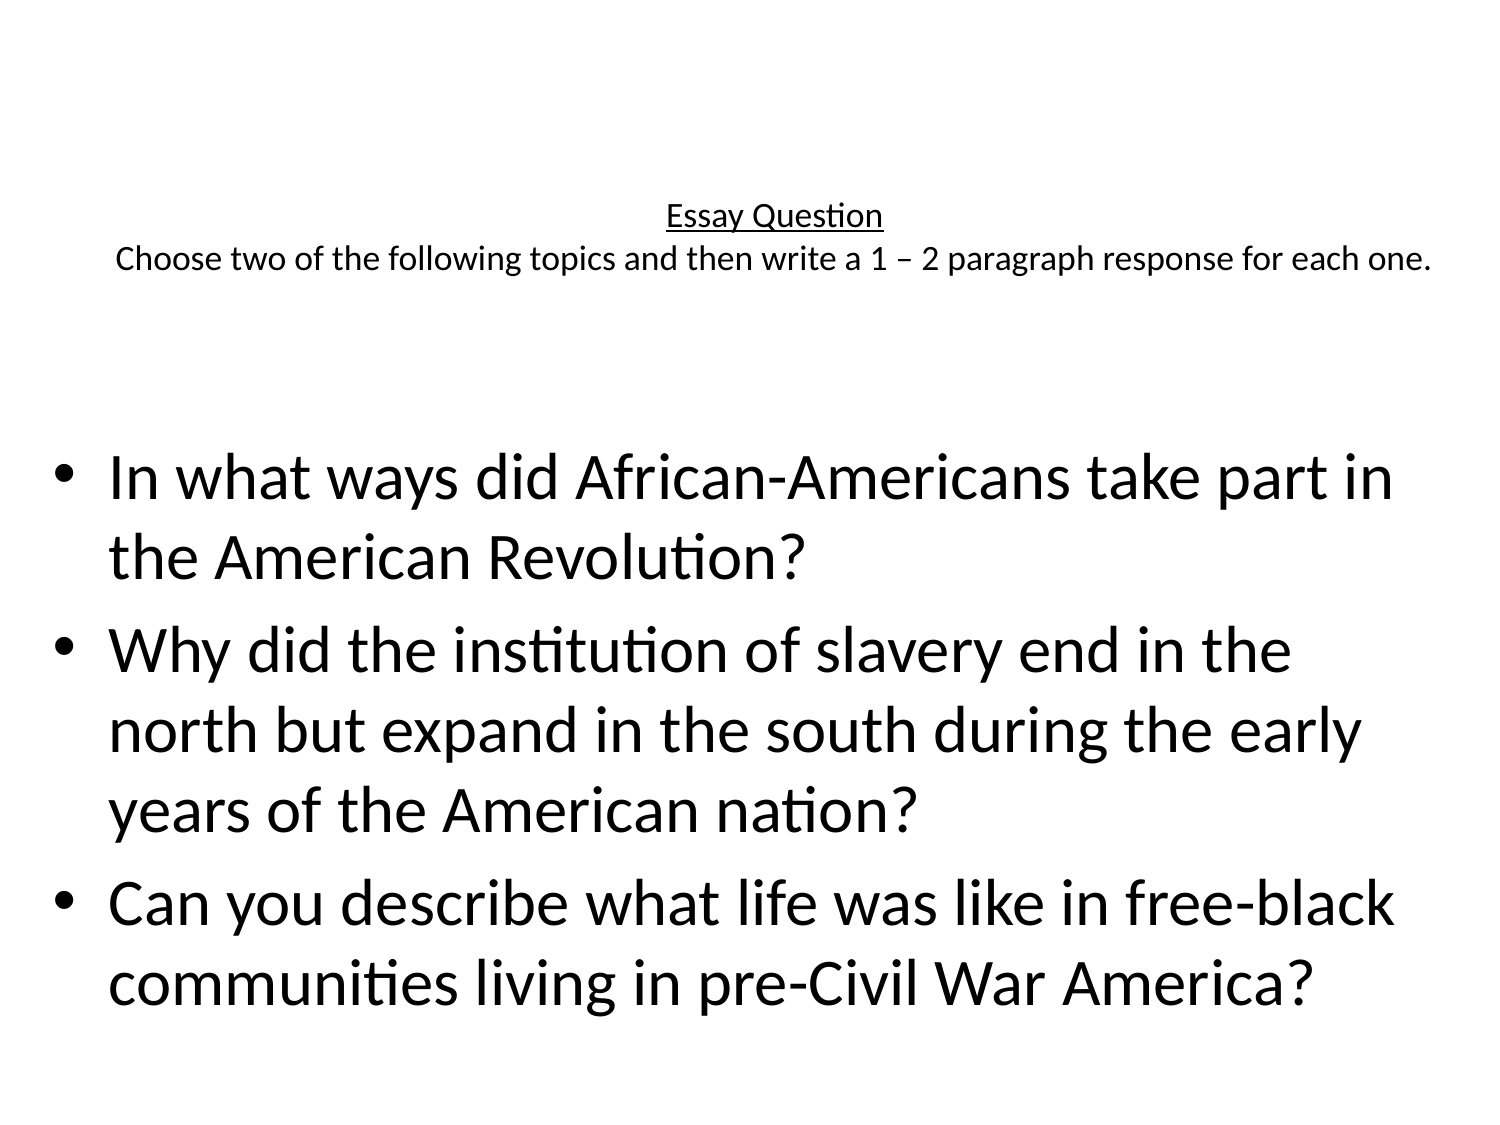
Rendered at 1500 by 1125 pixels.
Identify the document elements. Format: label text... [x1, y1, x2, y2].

title Essay Question Choose two of the following topics and then write a 1 – 2 paragraph response for each one. [99, 162, 1451, 351]
list In what ways did African-Americans take part in the American Revolution? Why did the institution of slavery end in the north but expand in the south during the early years of the American nation? Can you describe what life was like in free-black communities living in pre-Civil War America? [37, 424, 1451, 1125]
